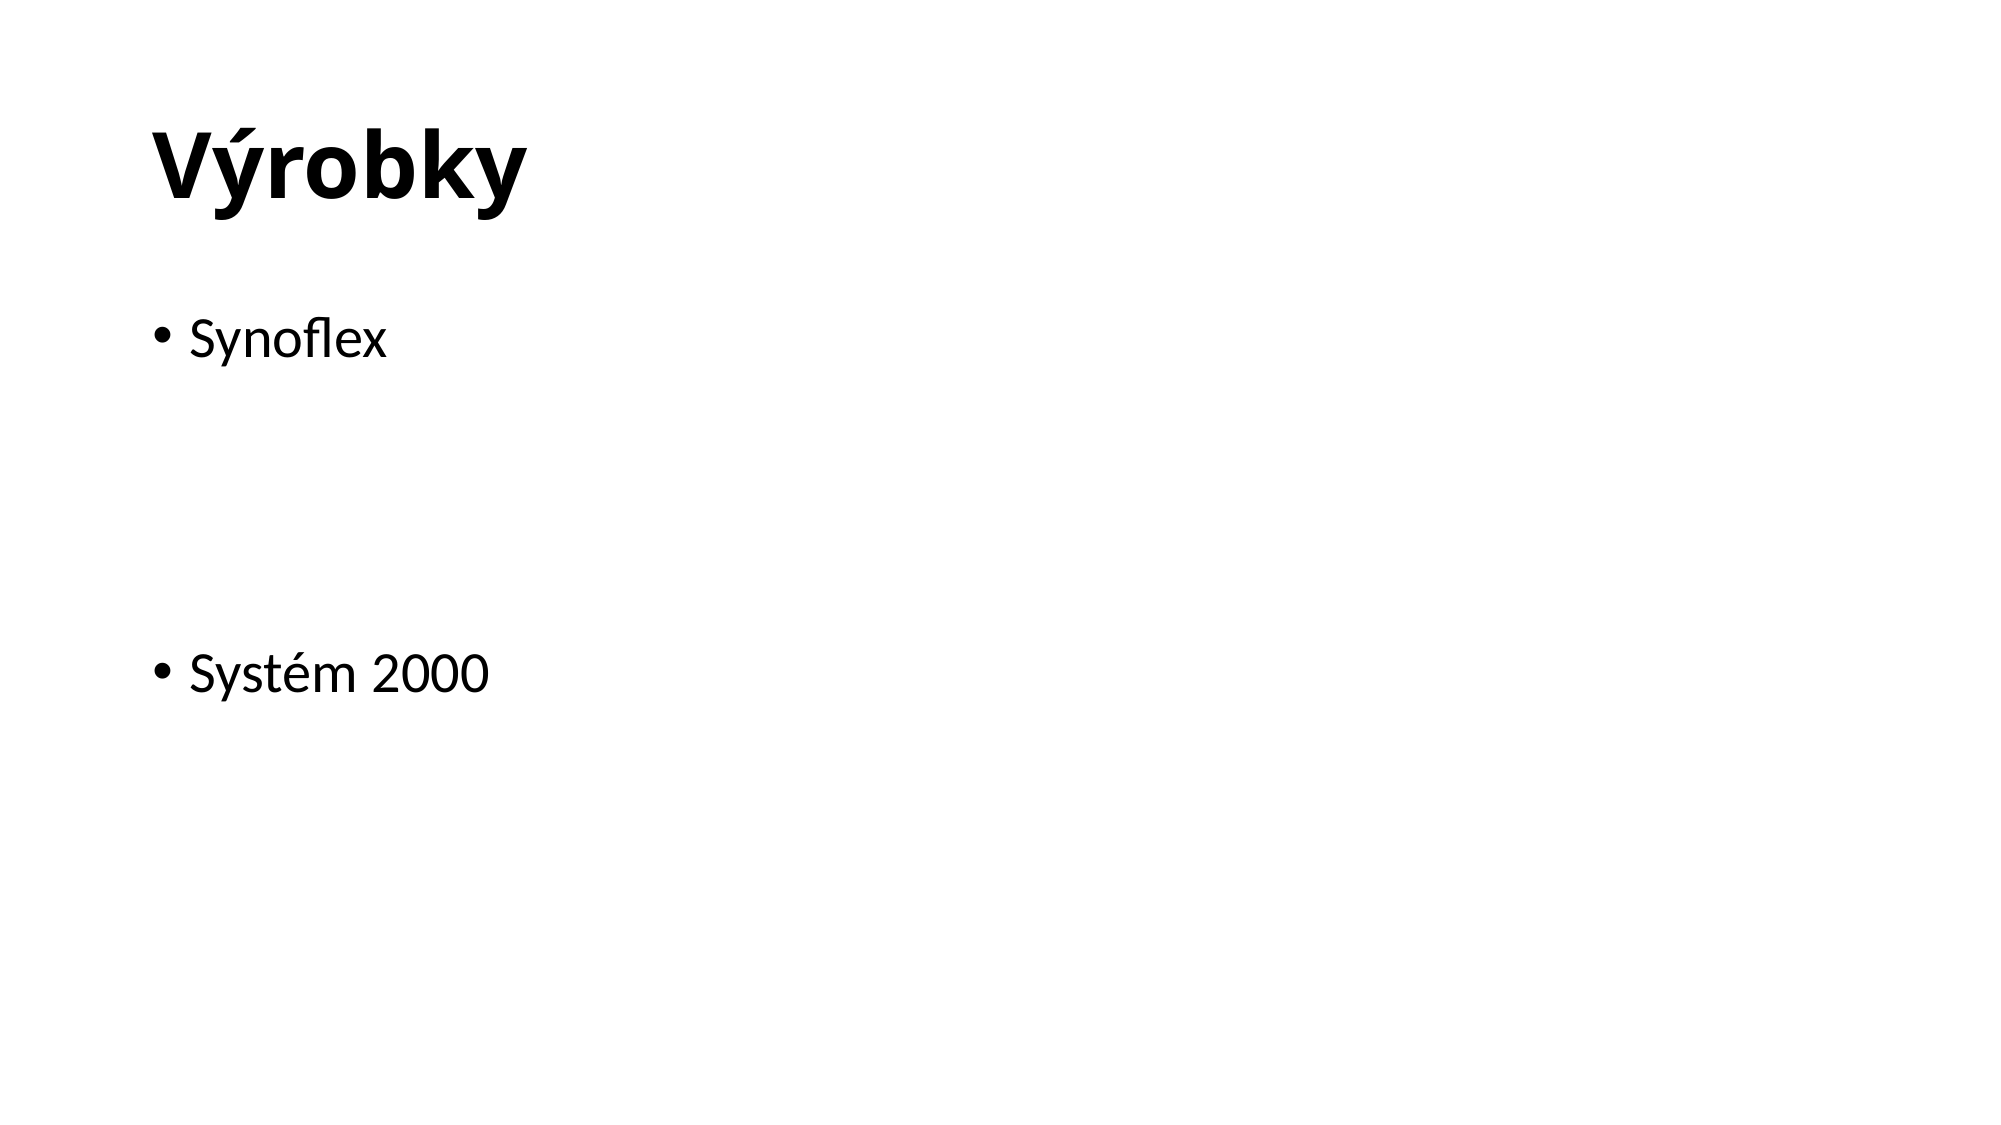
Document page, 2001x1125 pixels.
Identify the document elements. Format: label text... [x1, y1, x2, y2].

title Výrobky [137, 59, 1863, 278]
list Synoflex Systém 2000 [137, 299, 1863, 1014]
